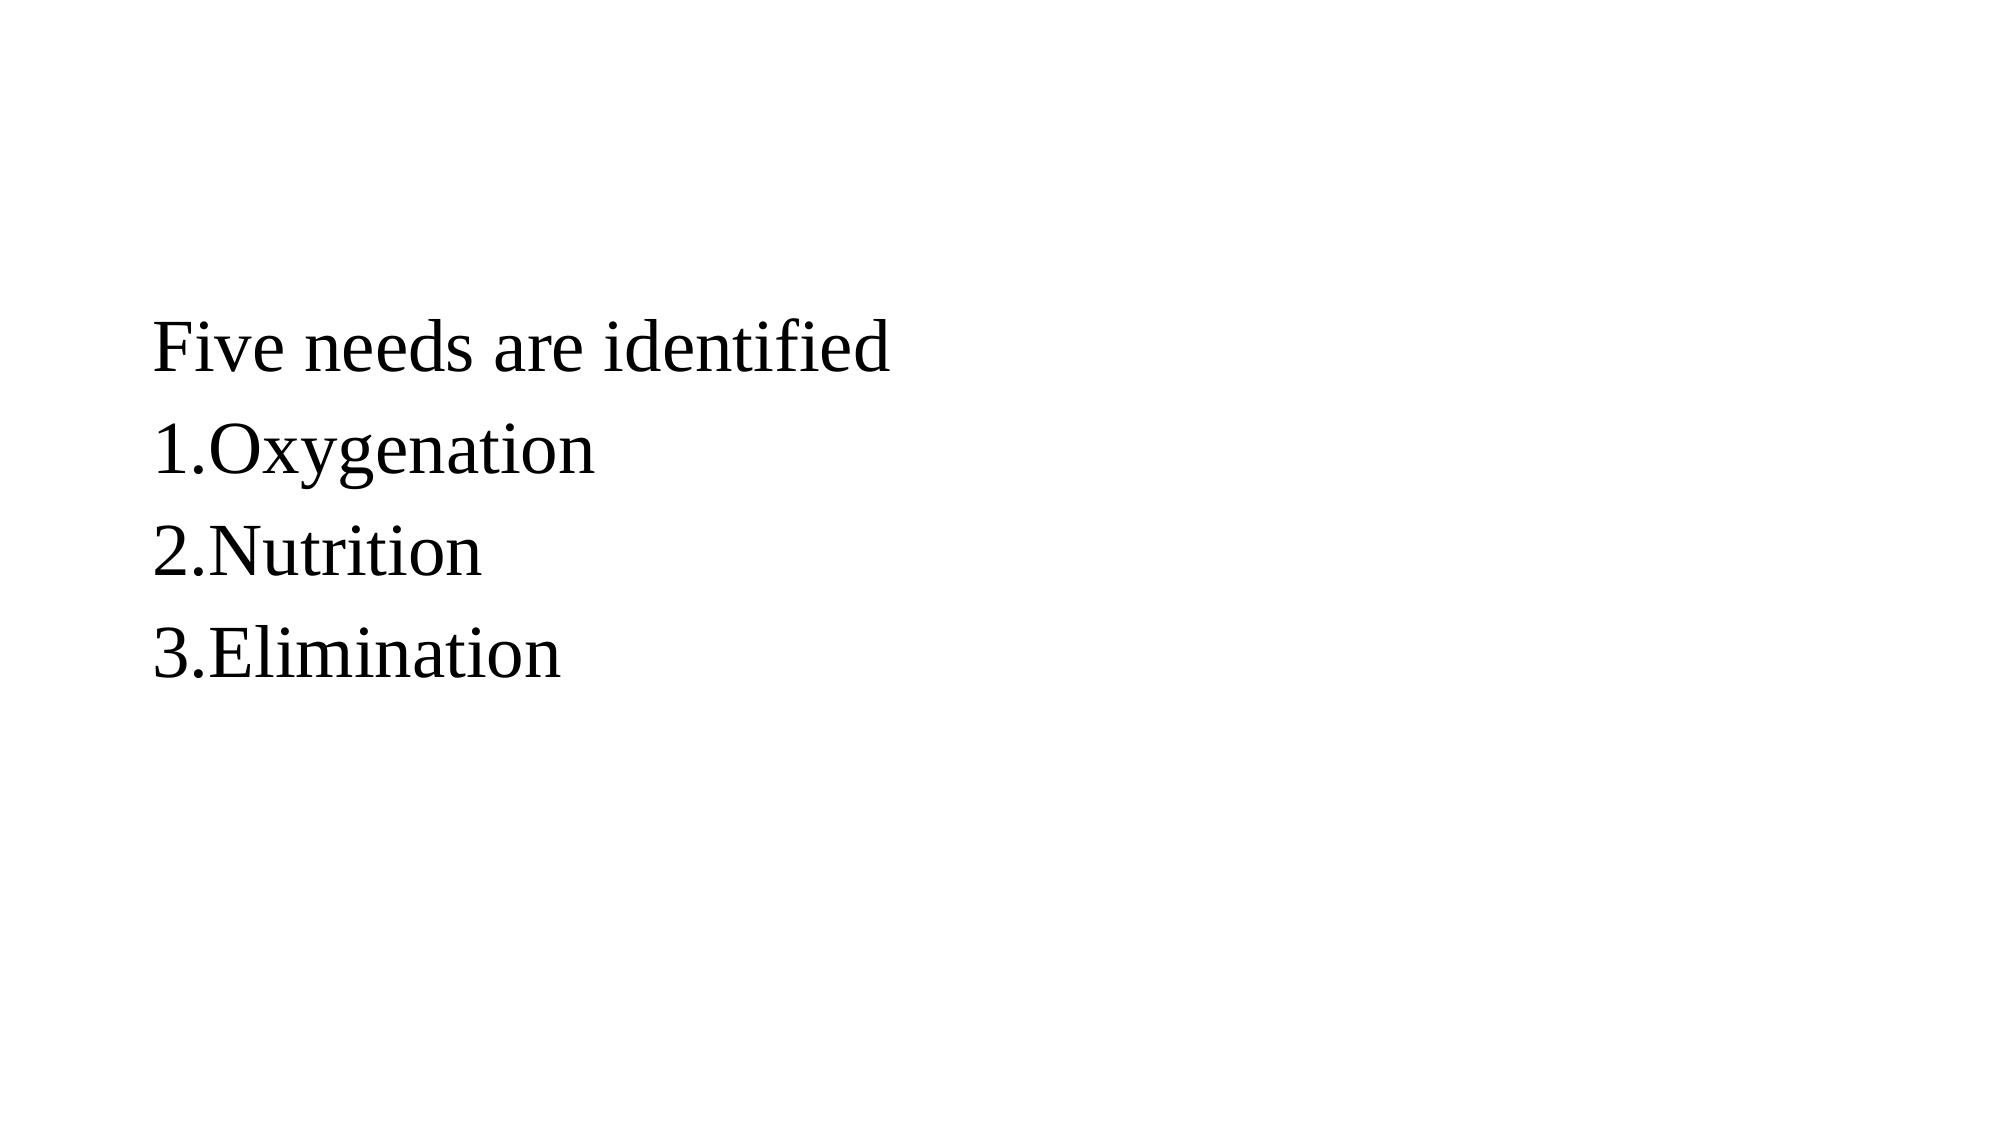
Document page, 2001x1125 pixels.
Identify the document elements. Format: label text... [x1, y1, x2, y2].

list Five needs are identified 1.Oxygenation 2.Nutrition 3.Elimination [137, 299, 1863, 1014]
